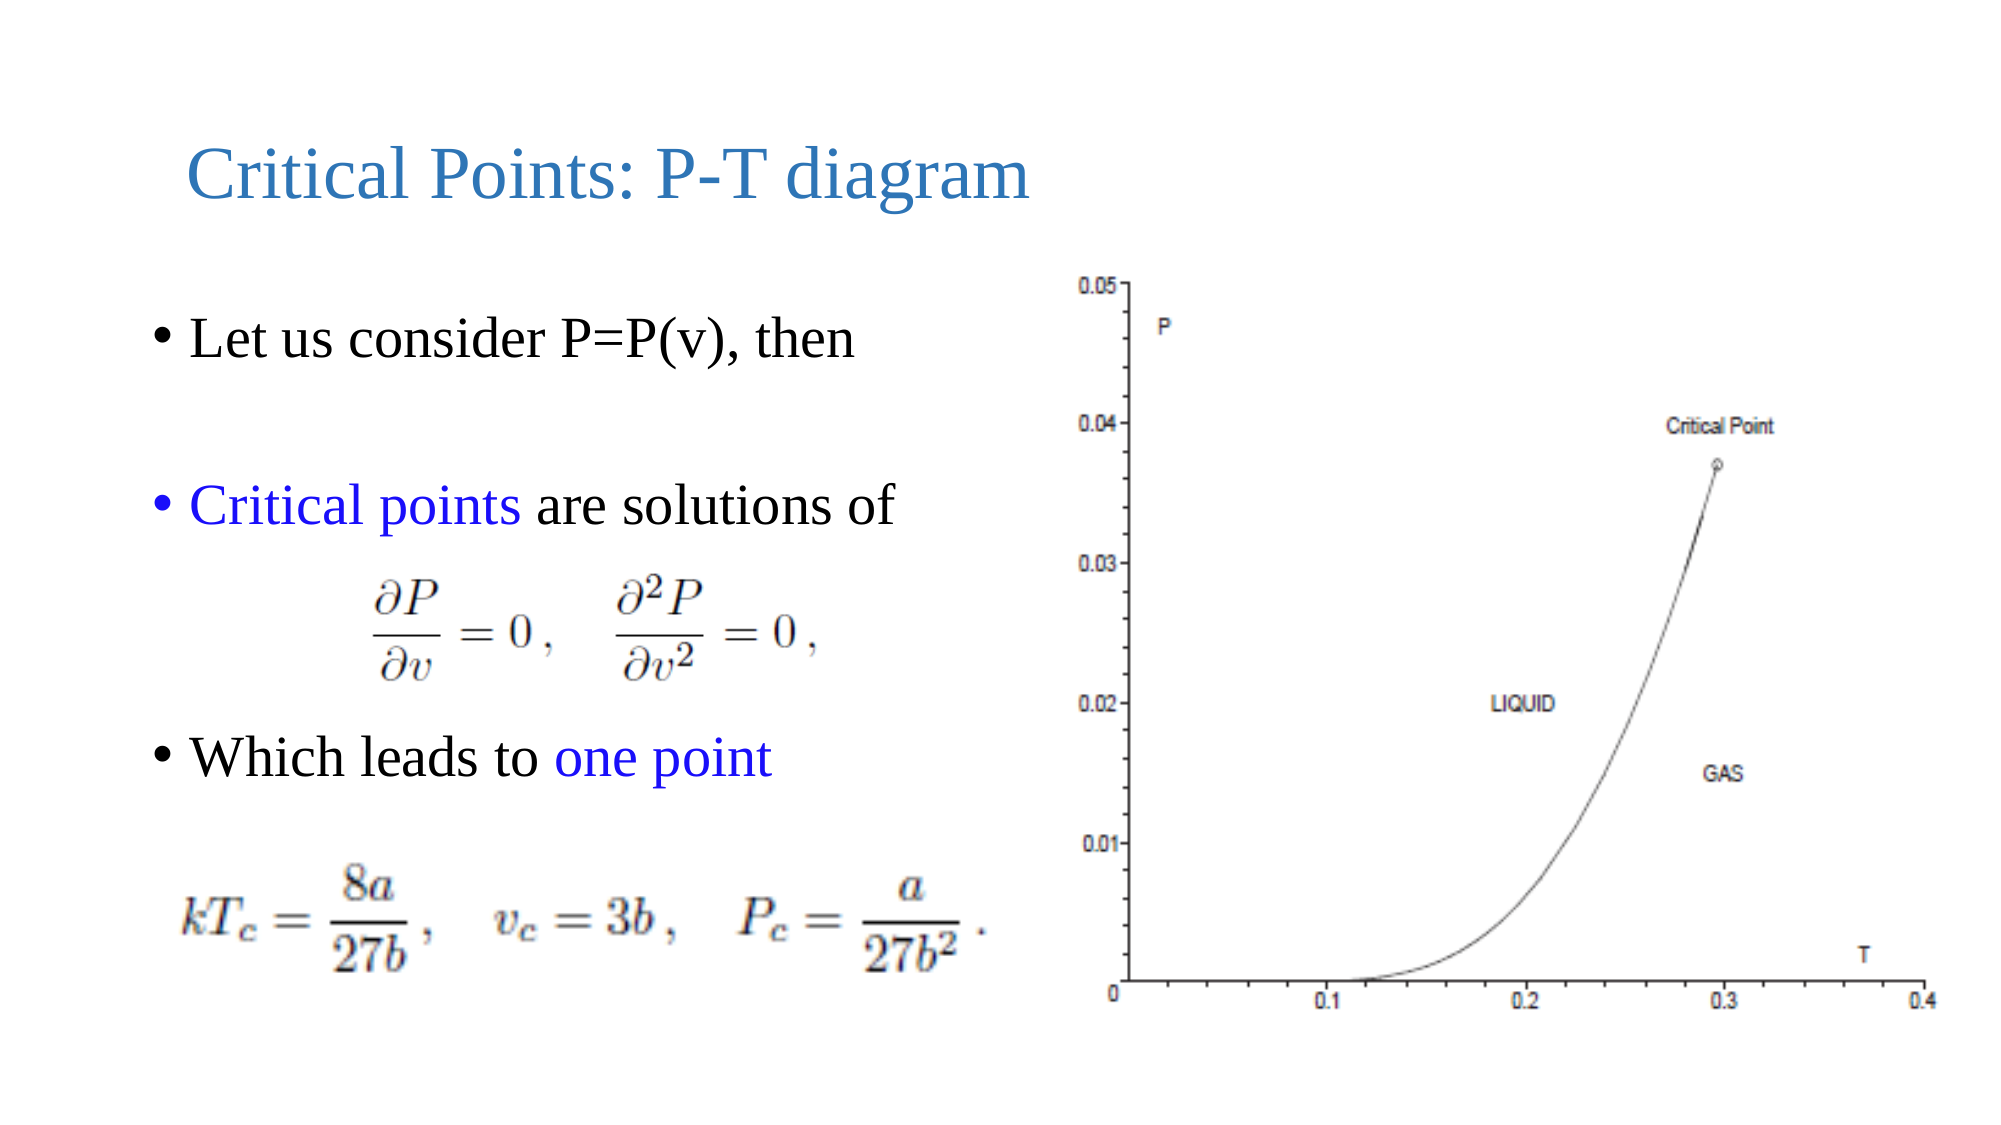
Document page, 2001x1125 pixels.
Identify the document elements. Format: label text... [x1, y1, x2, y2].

picture [154, 834, 1017, 1014]
picture [1043, 234, 1982, 1034]
title Critical Points: P-T diagram [171, 66, 1897, 284]
picture [357, 565, 826, 705]
list Let us consider P=P(v), then Critical points are solutions of Which leads to one point [137, 299, 1043, 1014]
